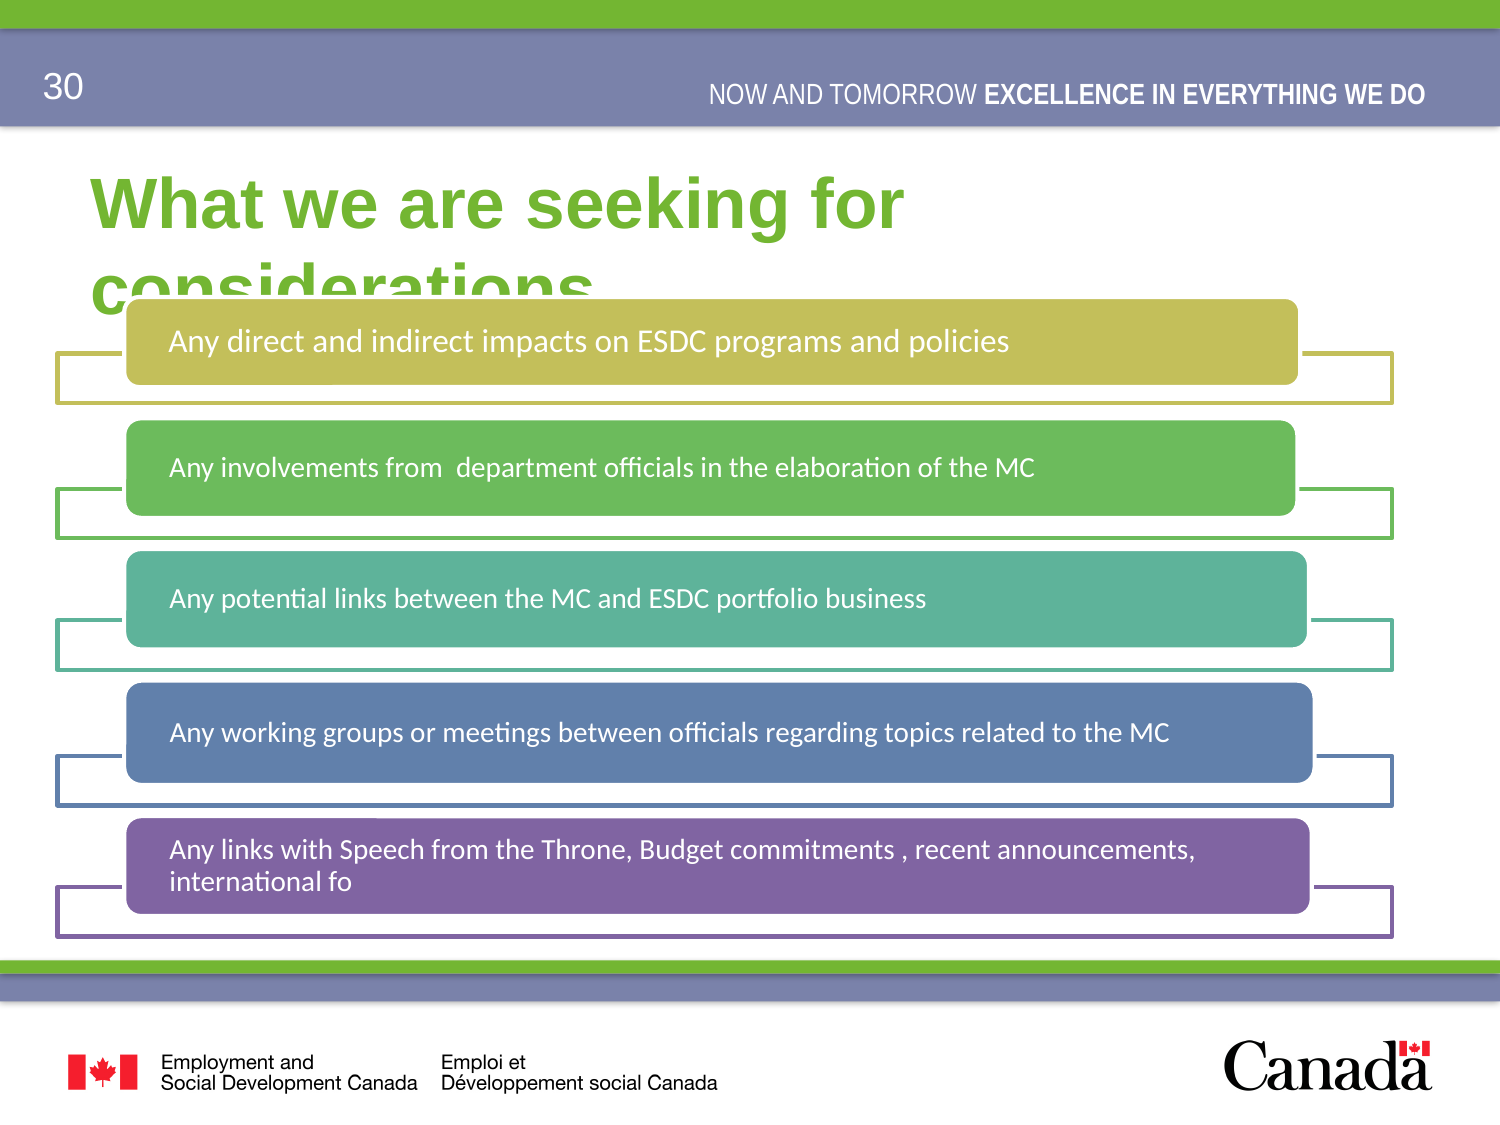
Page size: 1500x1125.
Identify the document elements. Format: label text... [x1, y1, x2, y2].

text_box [57, 277, 1393, 957]
title What we are seeking for considerations [75, 149, 1425, 337]
picture [0, 1040, 1499, 1110]
